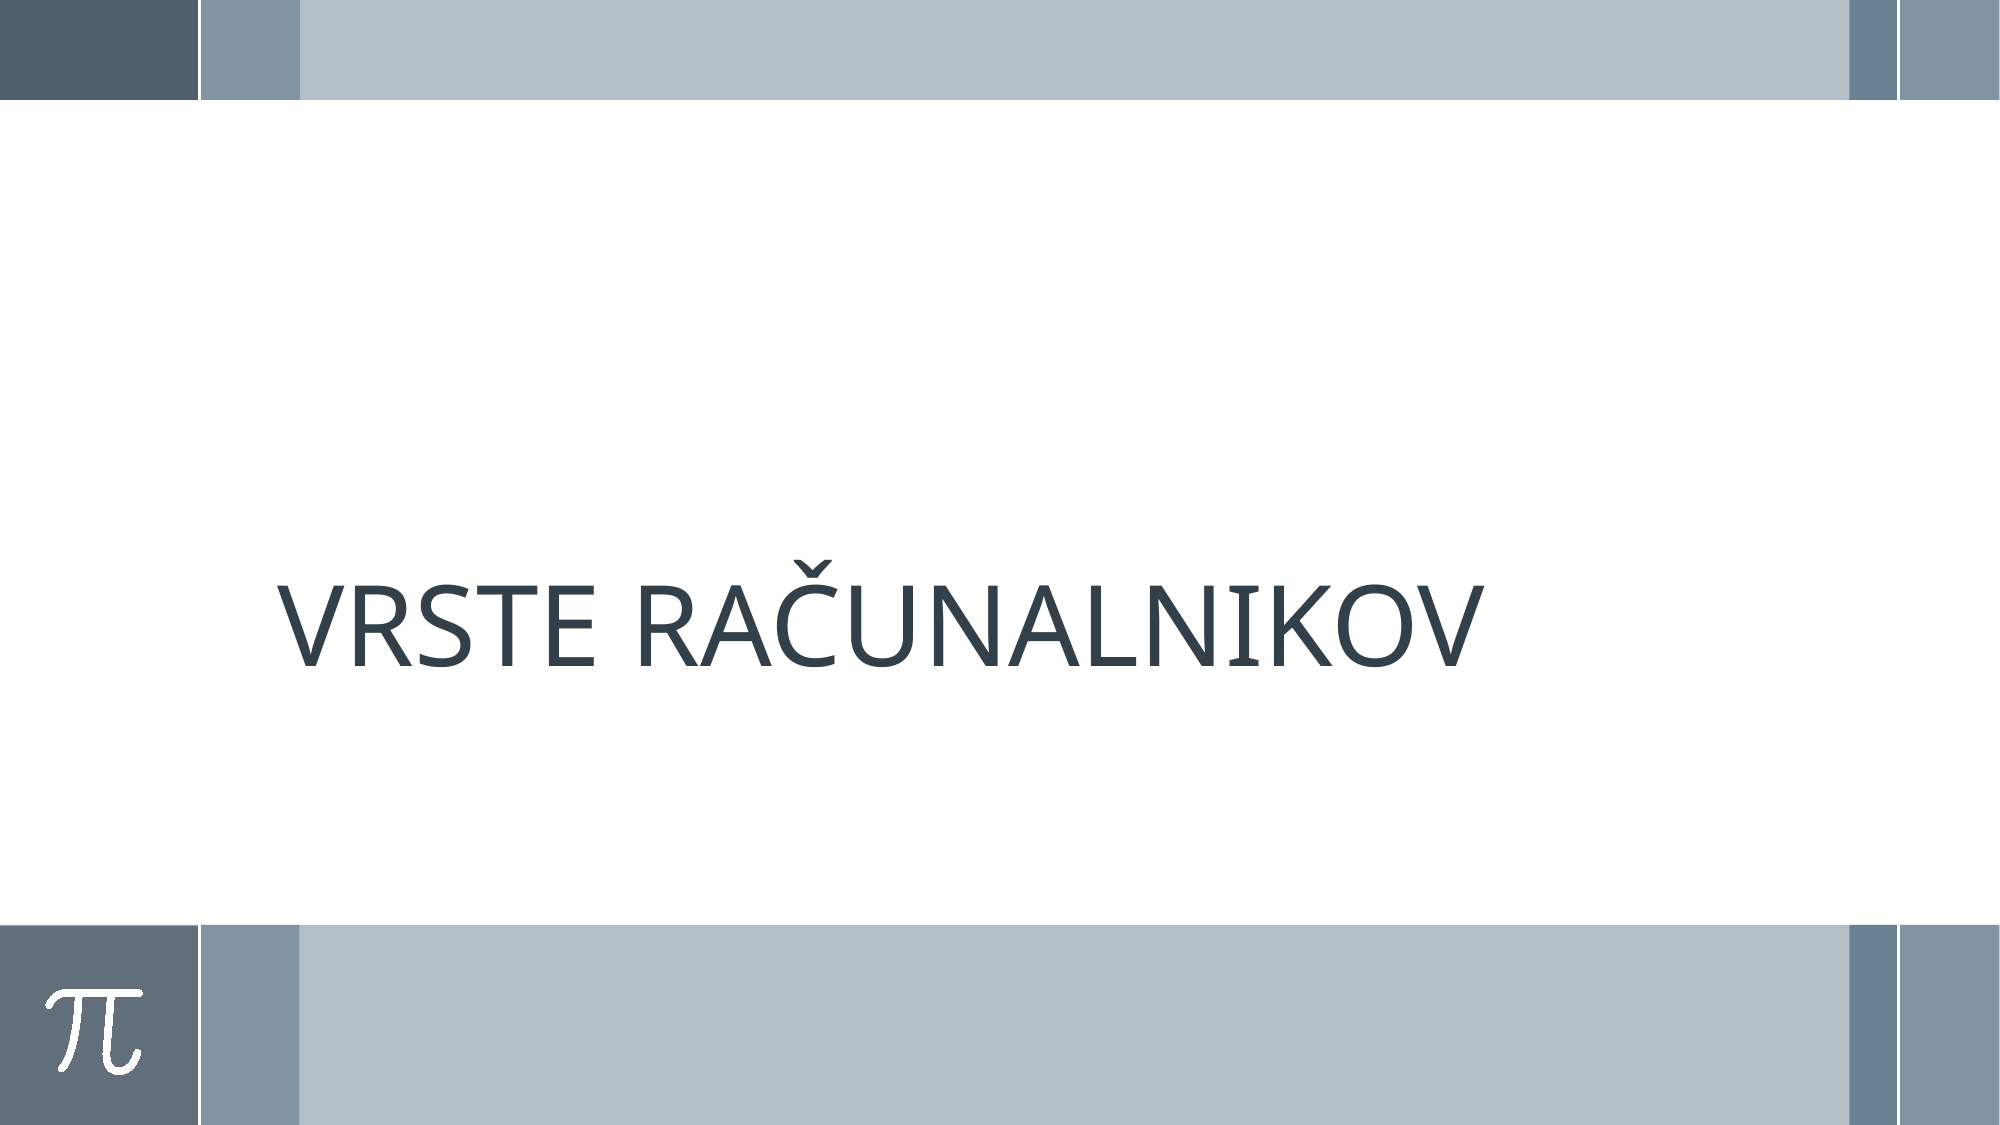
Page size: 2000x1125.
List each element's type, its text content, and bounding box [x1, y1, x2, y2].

title VRSTE RAČUNALNIKOV [262, 262, 1622, 698]
